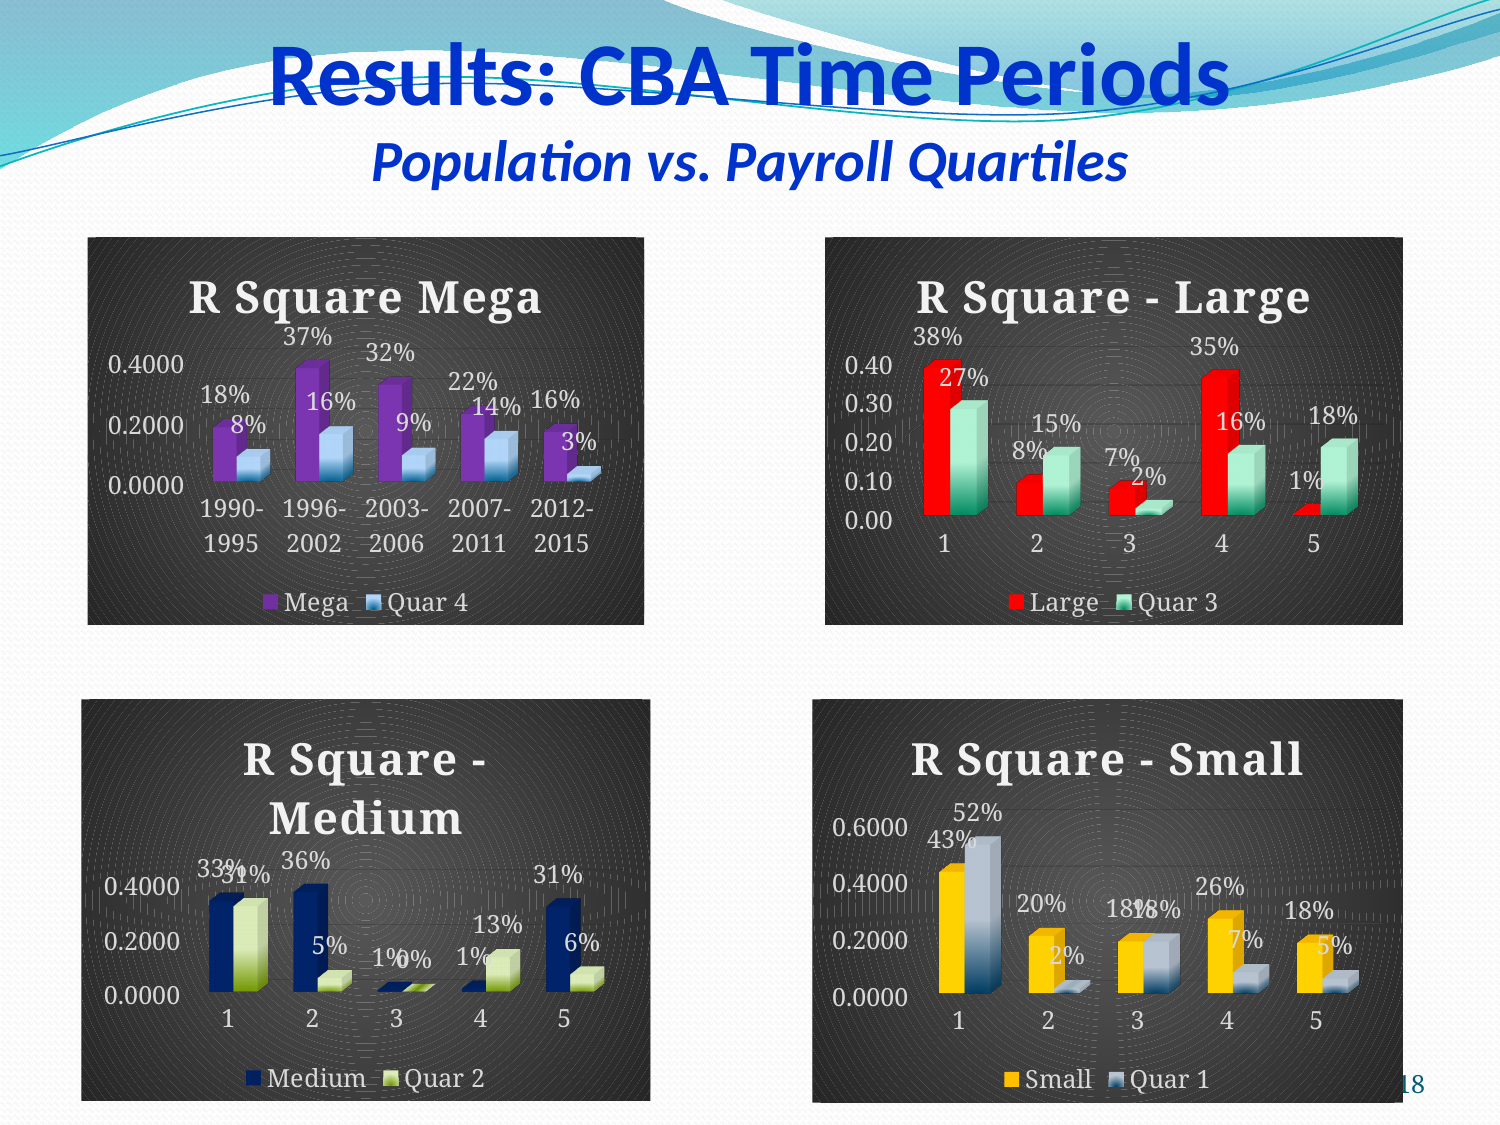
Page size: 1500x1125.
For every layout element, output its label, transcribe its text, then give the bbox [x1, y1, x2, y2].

chart [812, 699, 1404, 1103]
chart [87, 237, 645, 626]
title Results: CBA Time Periods Population vs. Payroll Quartiles [24, 5, 1475, 194]
slide_number 18 [1409, 1042, 1425, 1103]
chart [824, 237, 1404, 626]
chart [80, 699, 651, 1102]
